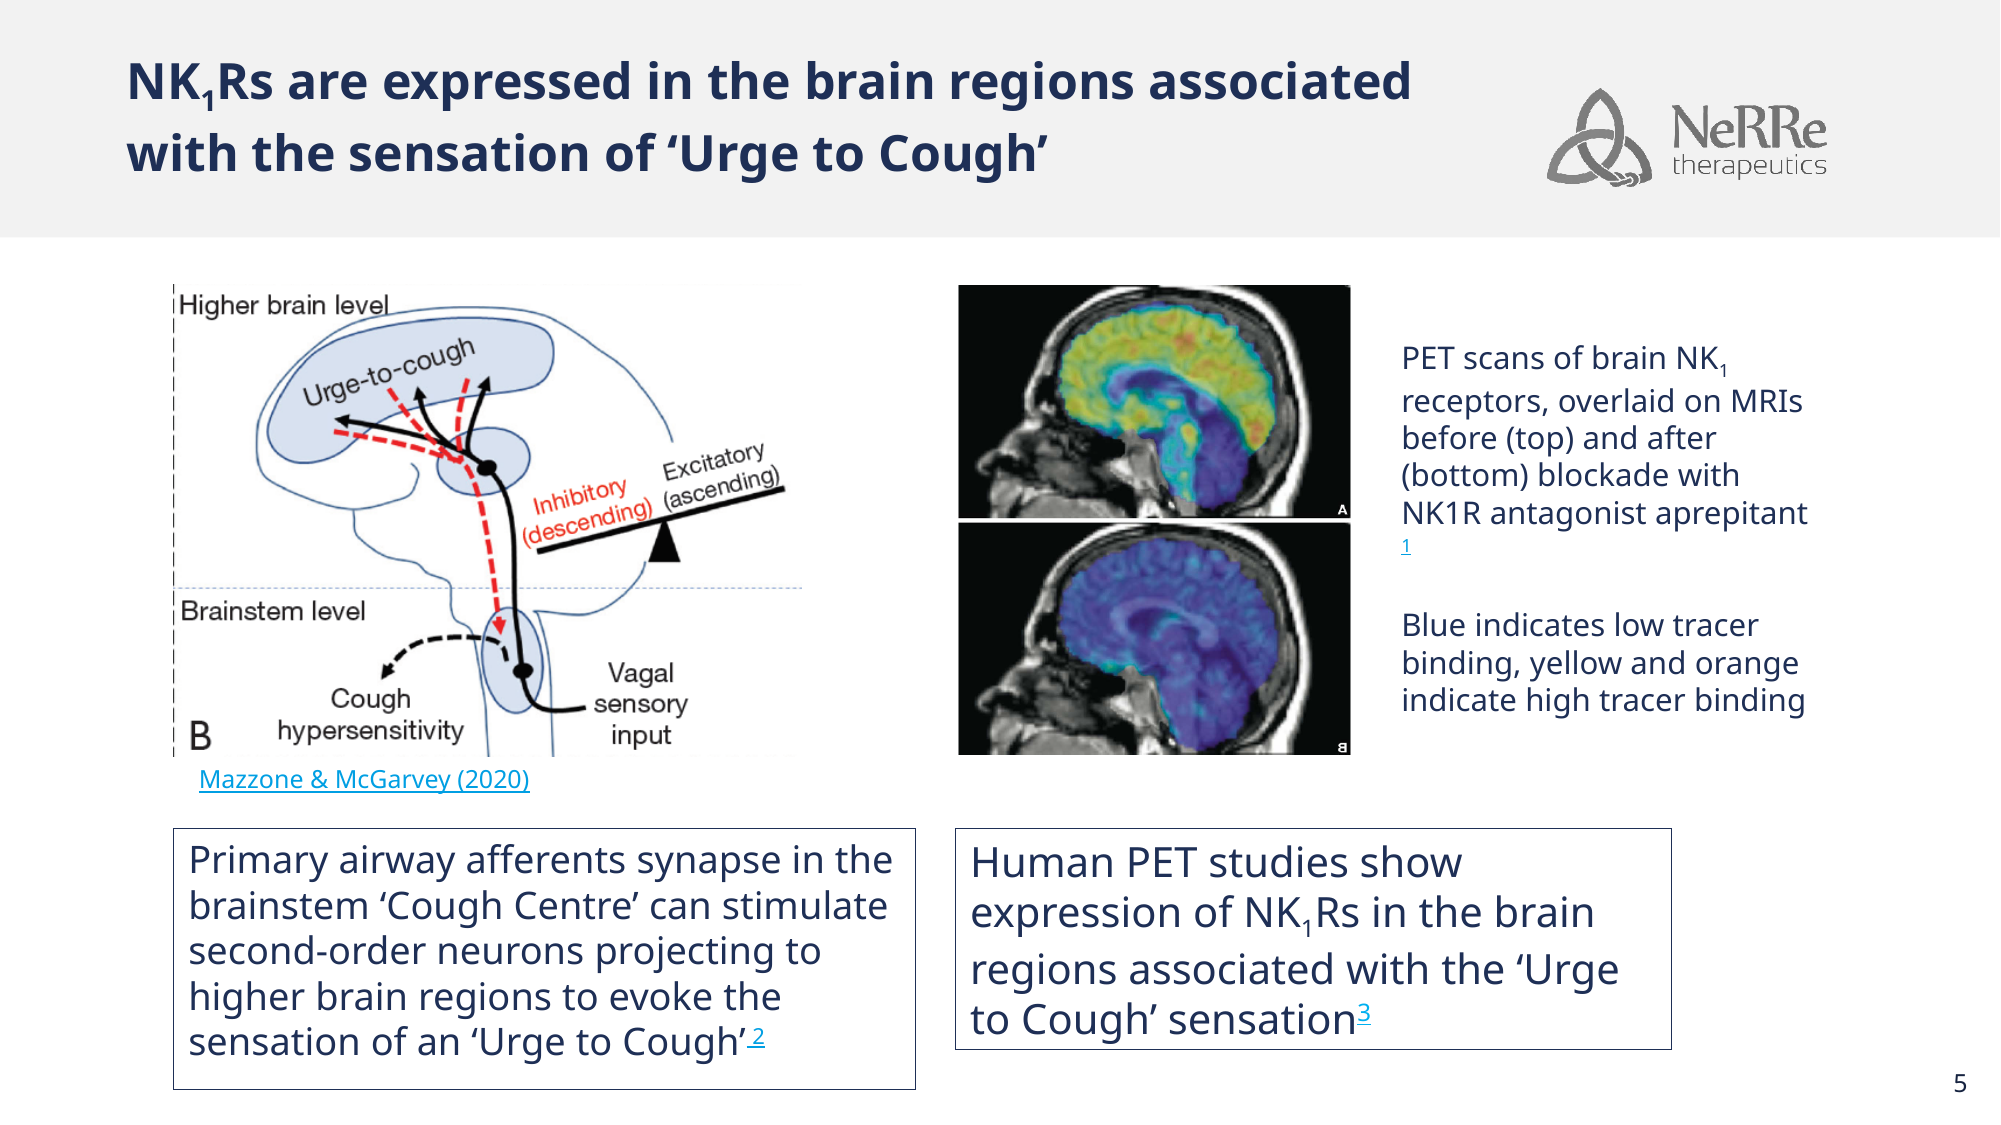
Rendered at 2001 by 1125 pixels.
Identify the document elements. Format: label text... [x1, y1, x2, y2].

text_box Human PET studies show expression of NK1Rs in the brain regions associated with the ‘Urge to Cough’ sensation3 [955, 828, 1672, 1050]
picture [1547, 88, 1827, 187]
title NK1Rs are expressed in the brain regions associated with the sensation of ‘Urge to Cough’ [126, 38, 1494, 189]
picture [173, 284, 802, 757]
text_box PET scans of brain NK1 receptors, overlaid on MRIs before (top) and after (bottom) blockade with NK1R antagonist aprepitant1 Blue indicates low tracer binding, yellow and orange indicate high tracer binding [1386, 330, 1834, 726]
picture [955, 283, 1357, 757]
list Primary airway afferents synapse in the brainstem ‘Cough Centre’ can stimulate second-order neurons projecting to higher brain regions to evoke the sensation of an ‘Urge to Cough’ 2 [173, 828, 916, 1090]
text_box Mazzone & McGarvey (2020) [184, 757, 684, 806]
